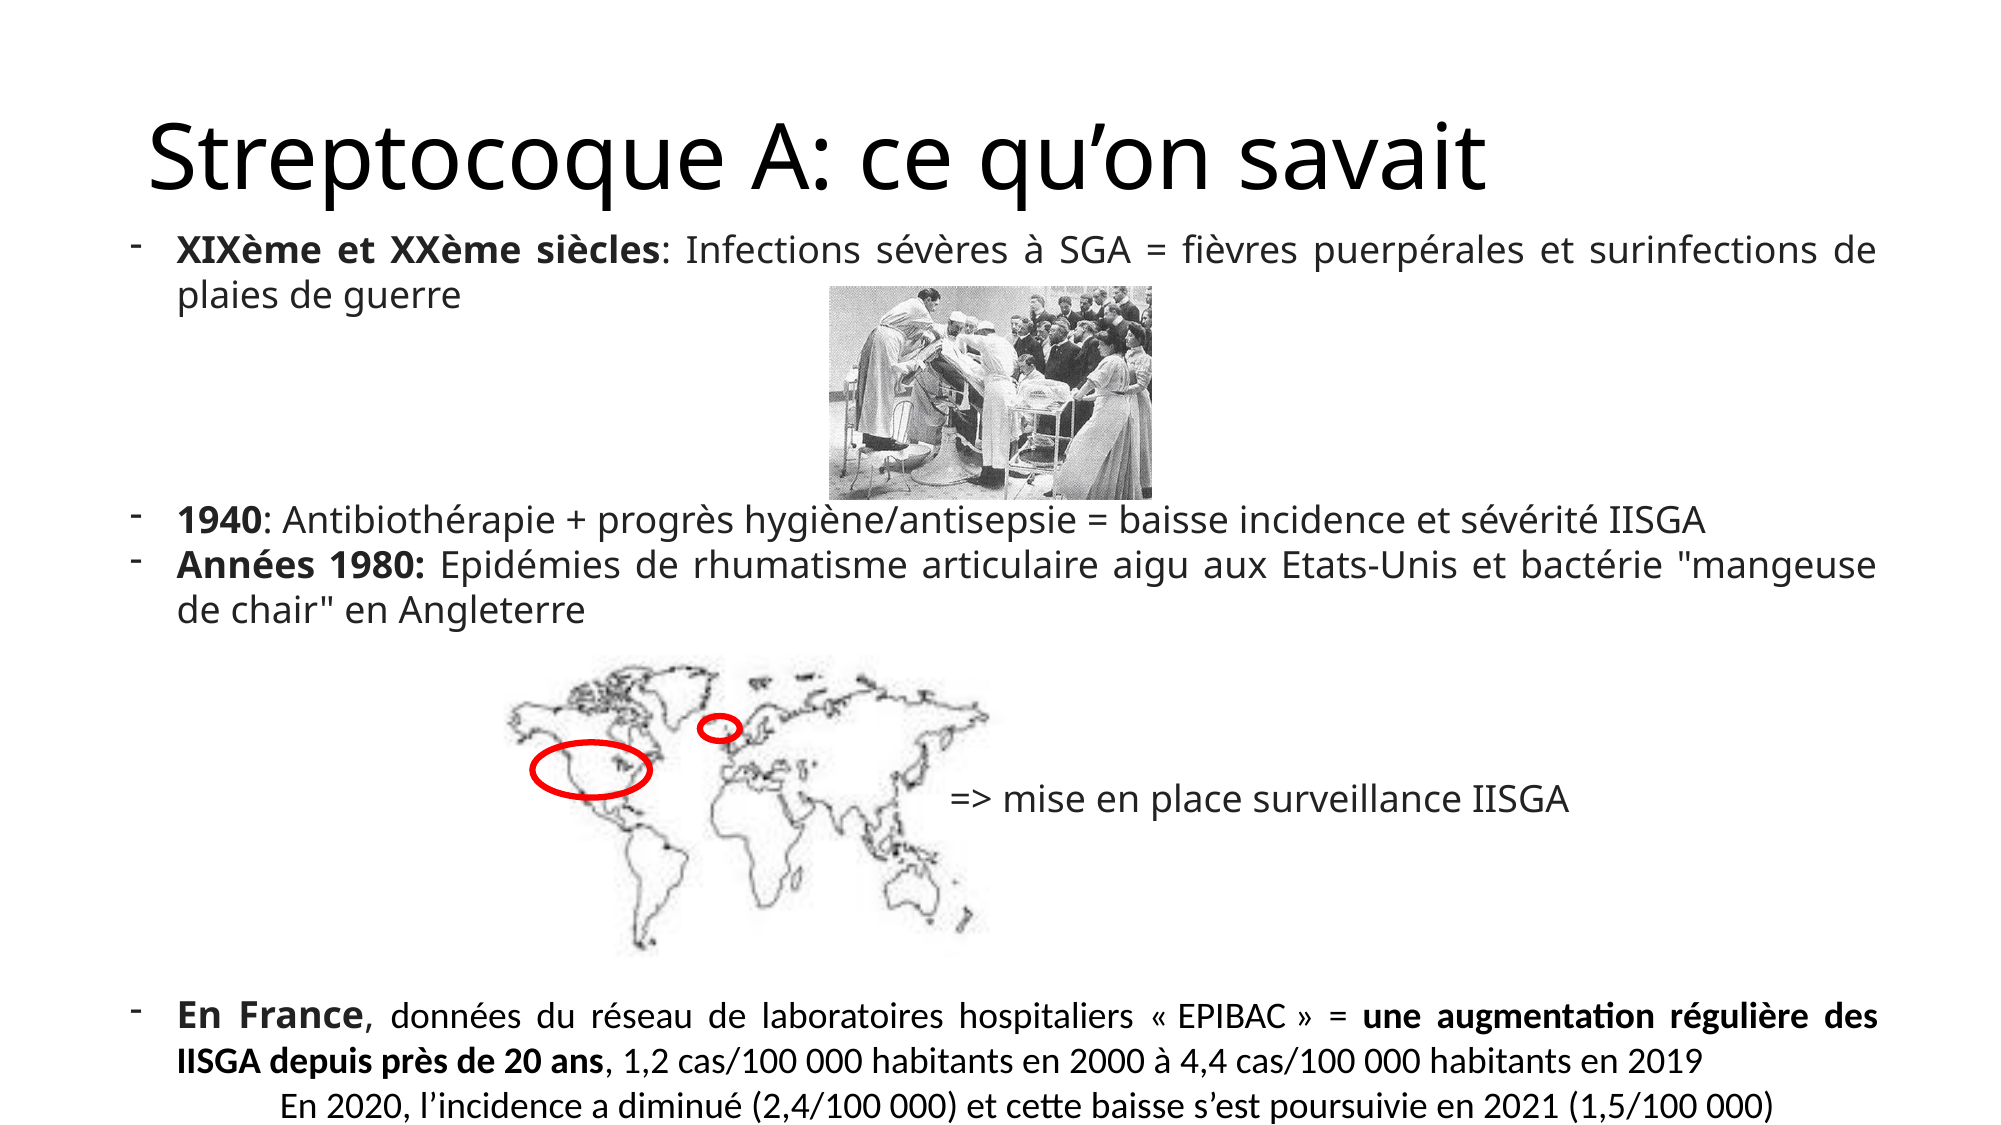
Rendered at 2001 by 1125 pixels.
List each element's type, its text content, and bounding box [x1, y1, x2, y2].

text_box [114, 218, 1894, 1125]
picture [829, 286, 1152, 500]
text_box Streptocoque A: ce qu’on savait [132, 53, 1863, 218]
